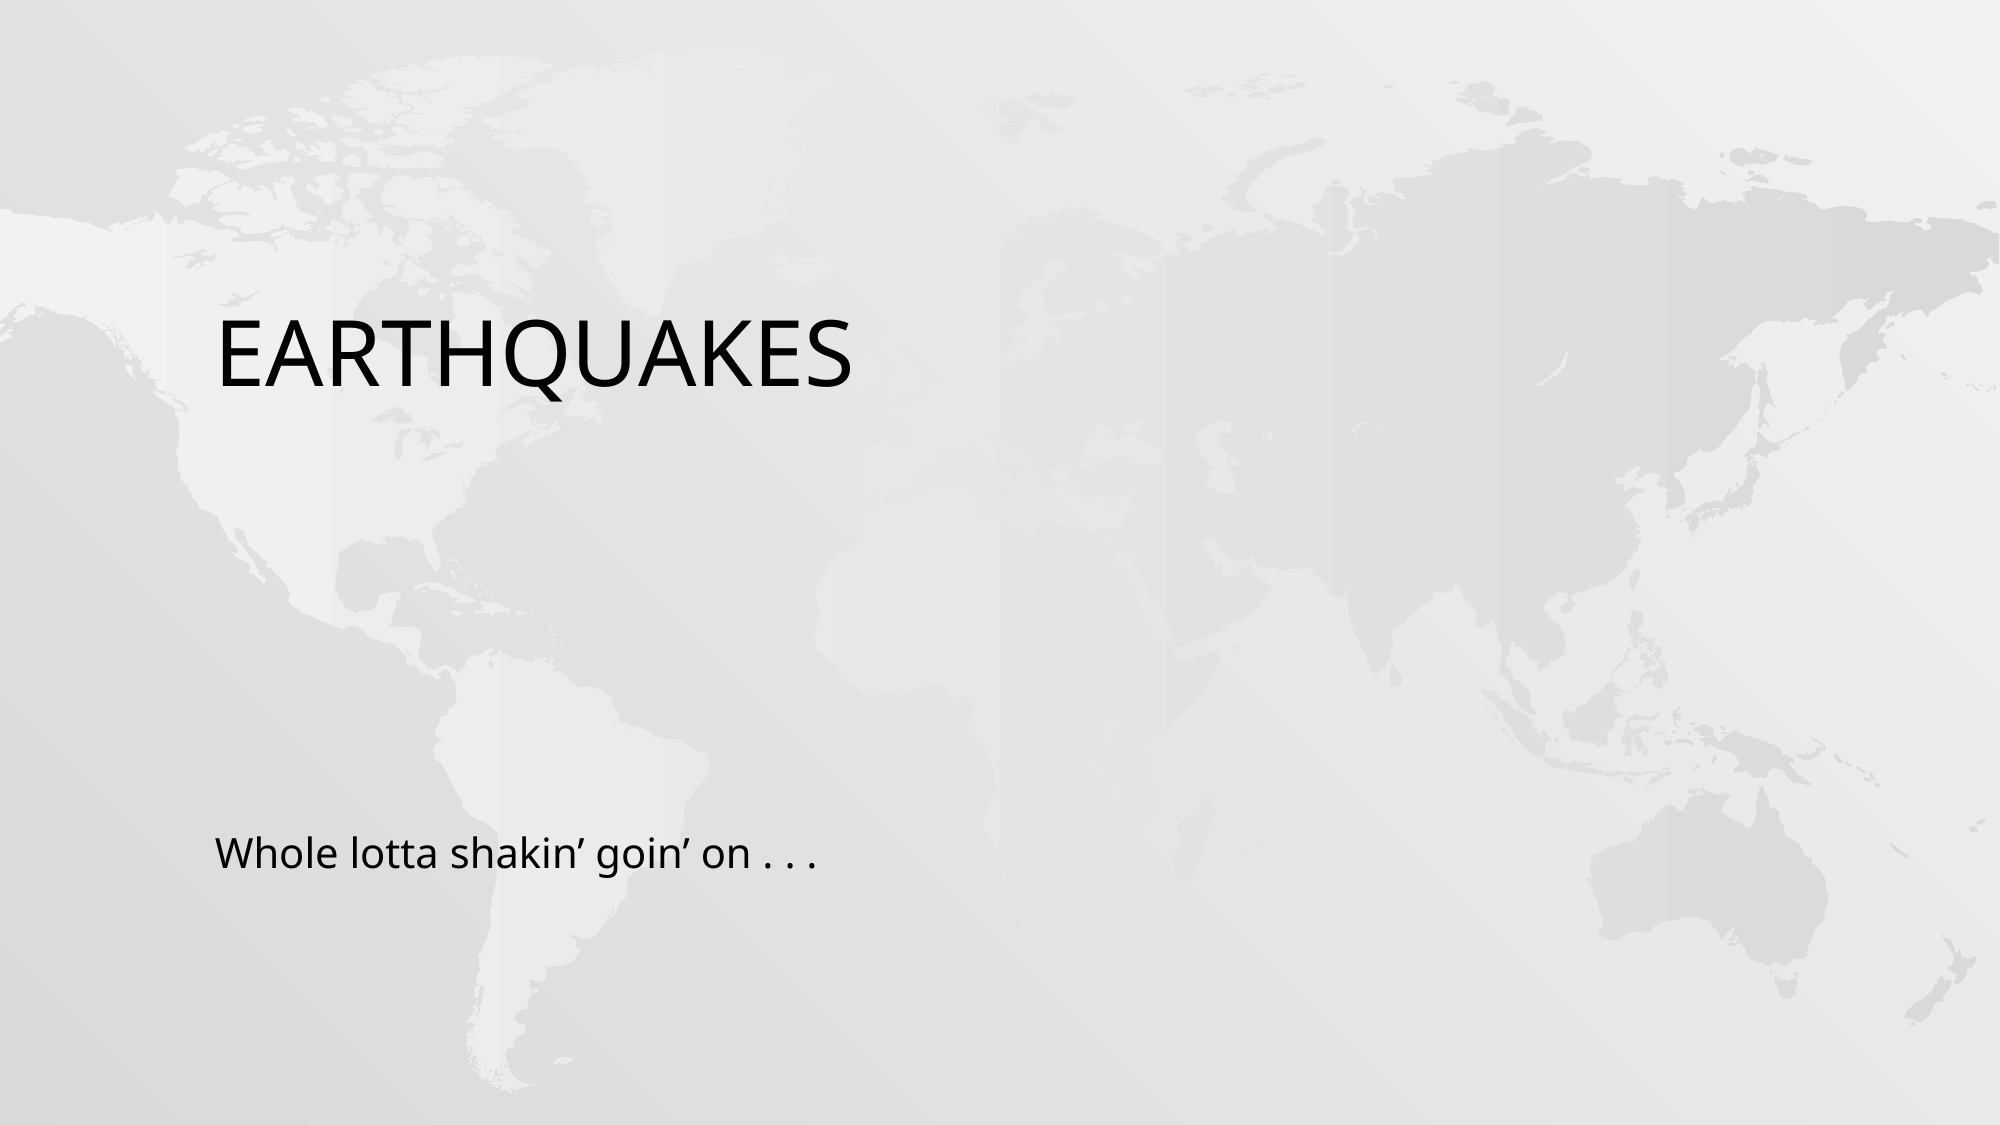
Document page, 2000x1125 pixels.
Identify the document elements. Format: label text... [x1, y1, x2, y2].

subtitle Whole lotta shakin’ goin’ on . . . [199, 825, 1488, 1013]
title Earthquakes [199, 299, 1800, 800]
